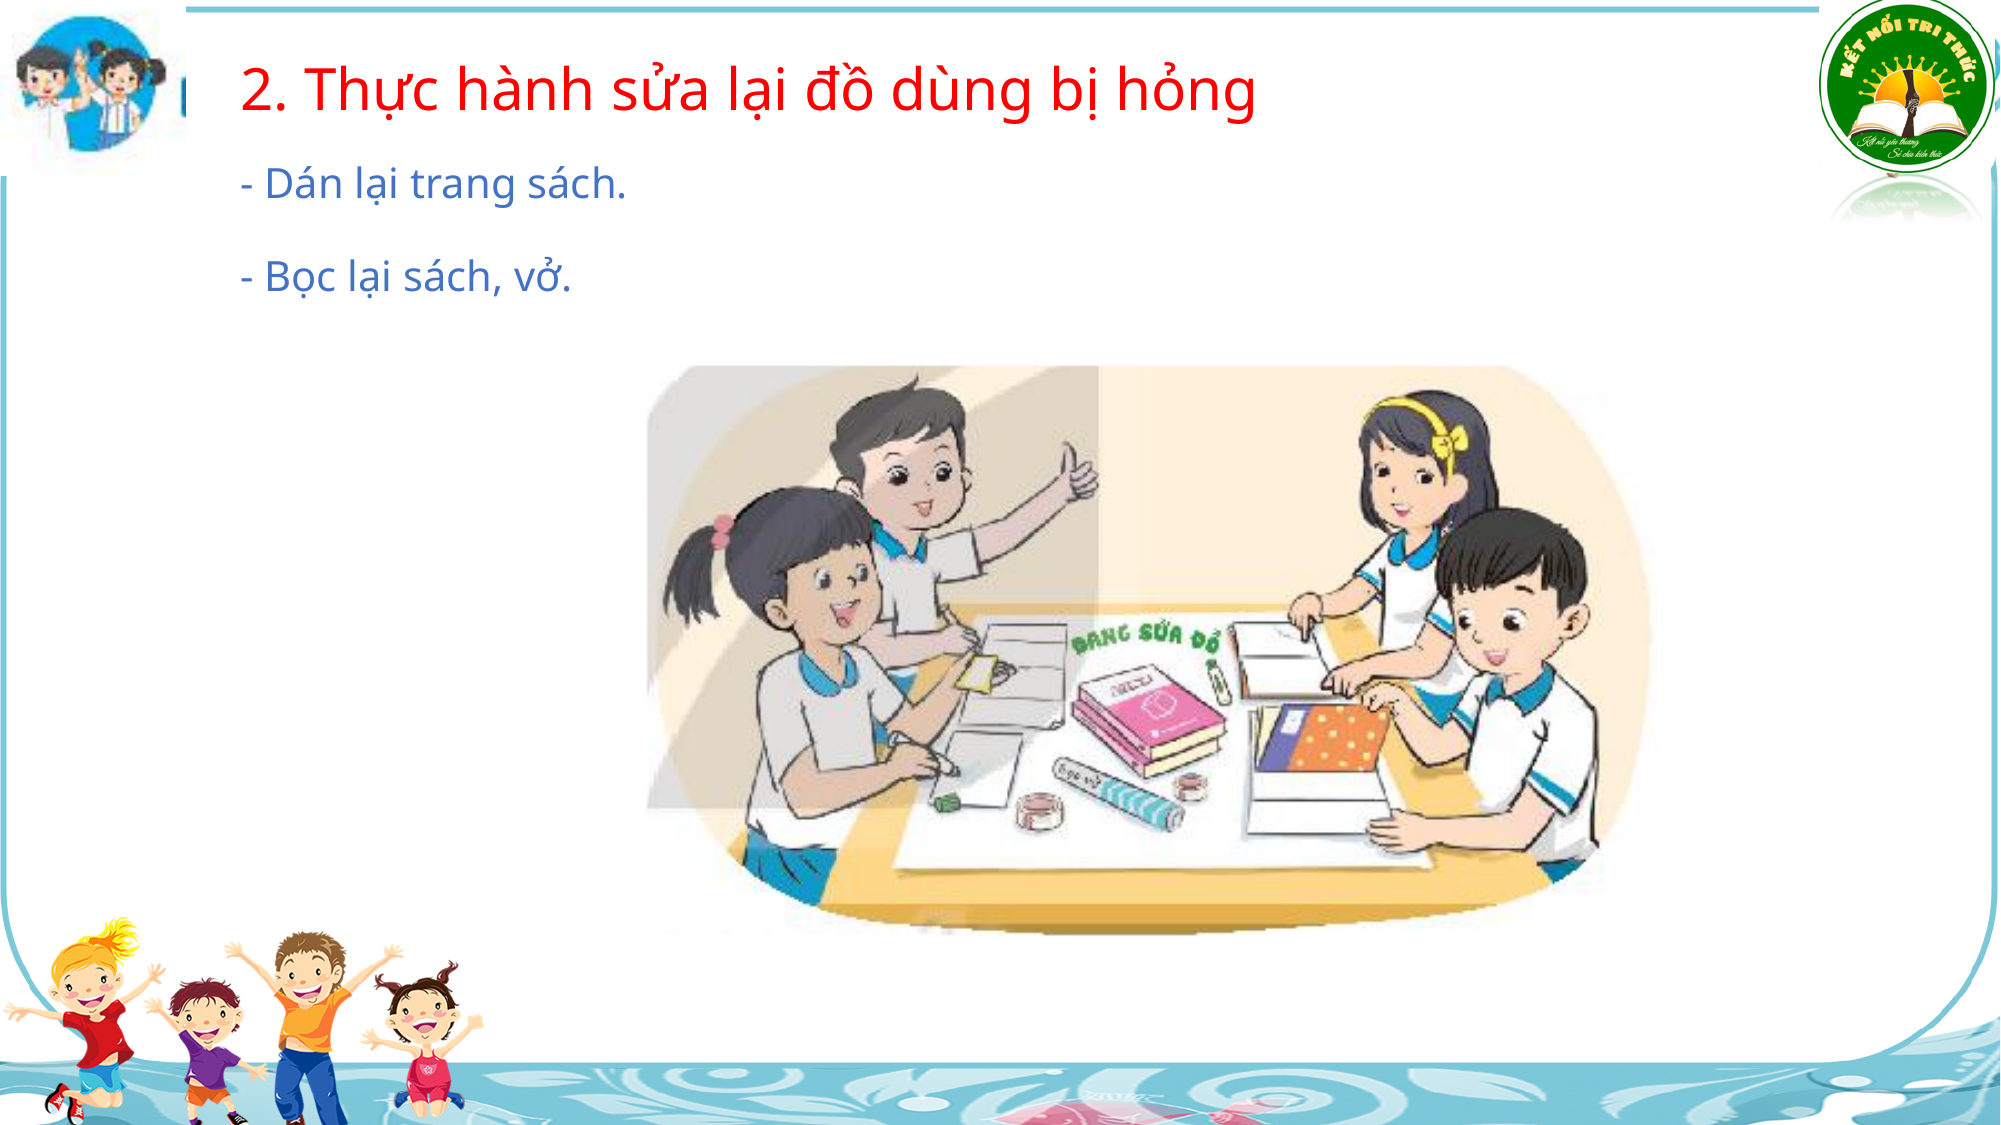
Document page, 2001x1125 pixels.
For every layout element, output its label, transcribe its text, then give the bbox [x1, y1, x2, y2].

text_box - Bọc lại sách, vở. [225, 242, 1090, 308]
text_box - Dán lại trang sách. [225, 149, 1071, 215]
picture [0, 0, 2001, 1125]
text_box 2. Thực hành sửa lại đồ dùng bị hỏng [225, 44, 1366, 130]
